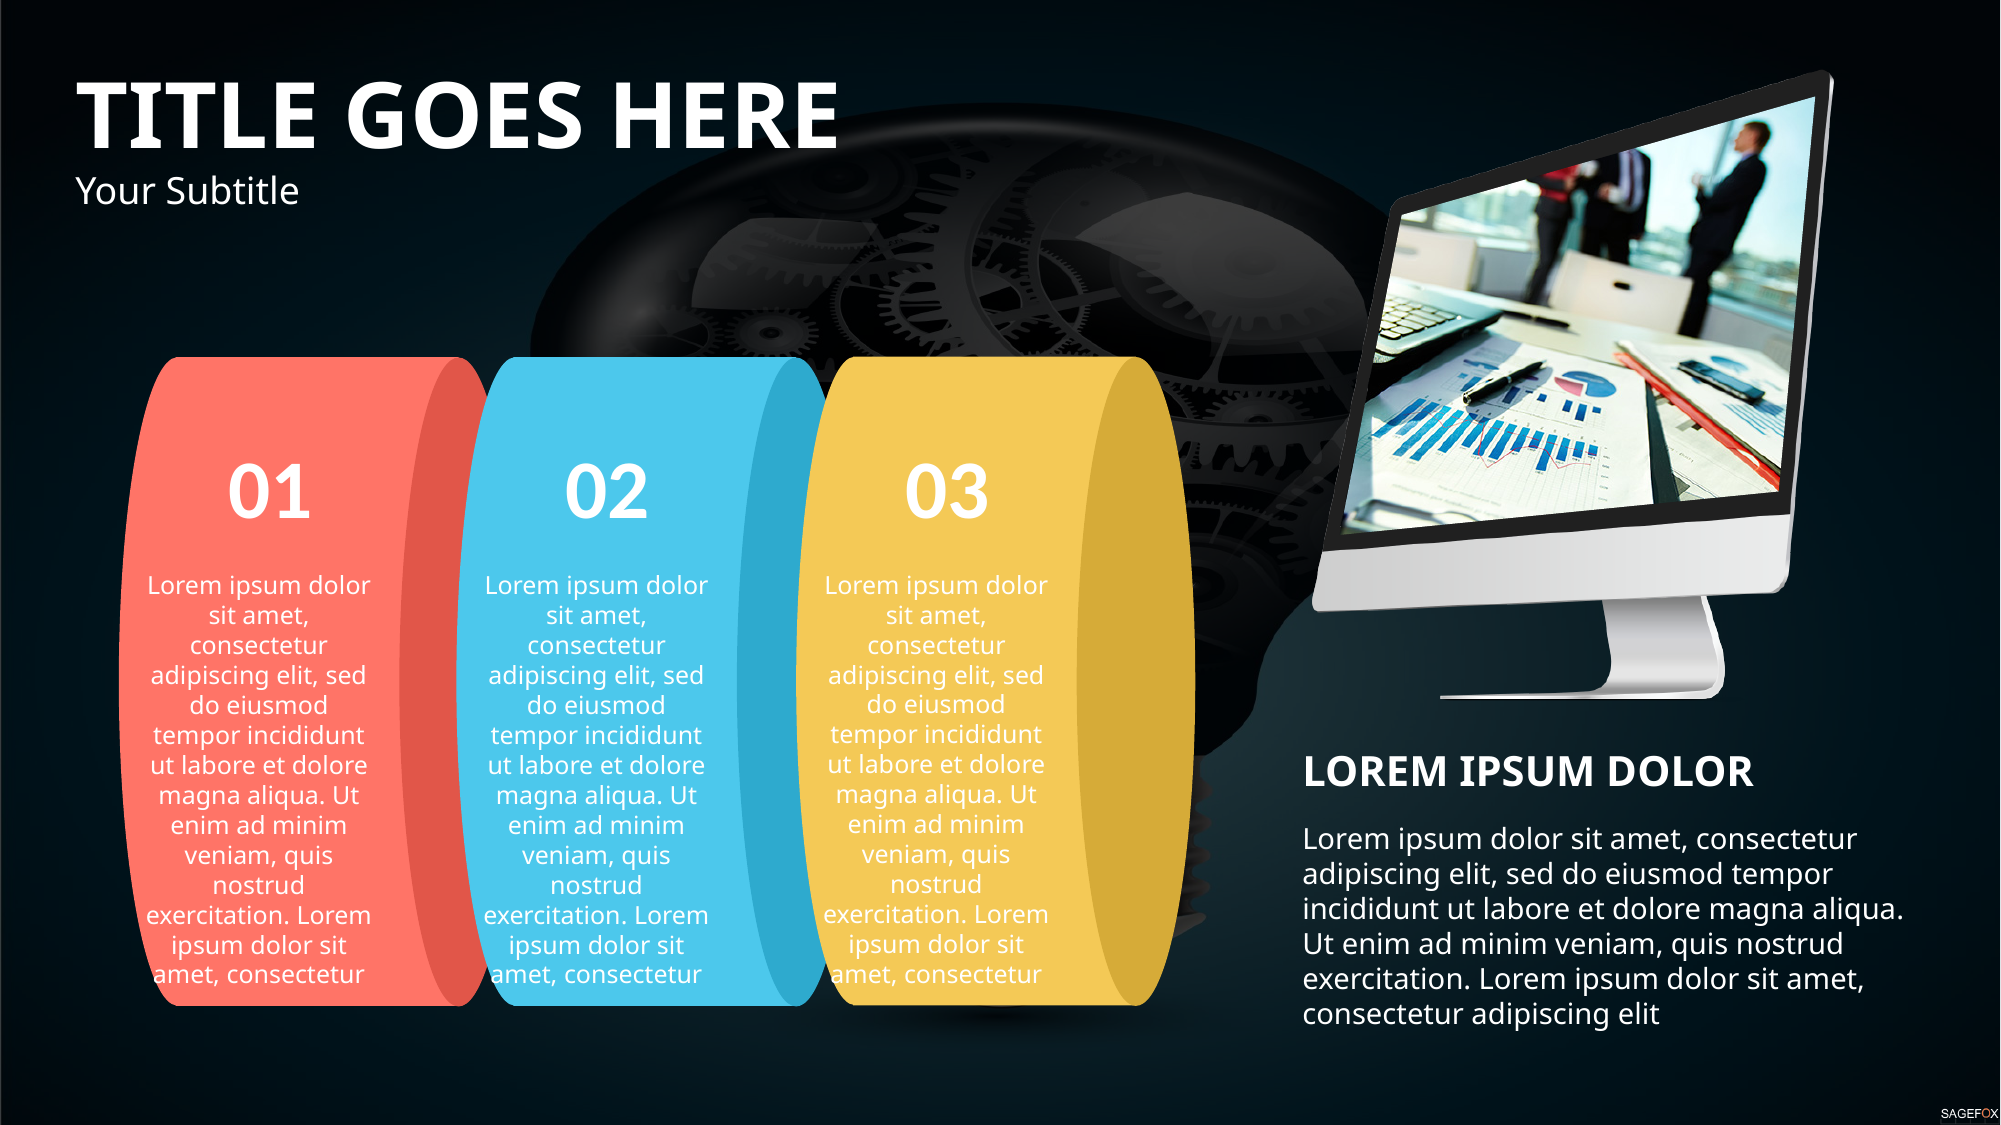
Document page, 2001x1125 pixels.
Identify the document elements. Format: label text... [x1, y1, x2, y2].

text_box LOREM IPSUM DOLOR Lorem ipsum dolor sit amet, consectetur adipiscing elit, sed do eiusmod tempor incididunt ut labore et dolore magna aliqua. Ut enim ad minim veniam, quis nostrud exercitation. Lorem ipsum dolor sit amet, consectetur adipiscing elit [1287, 737, 1938, 1038]
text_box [796, 356, 1196, 1006]
picture [0, 0, 2001, 1125]
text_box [118, 356, 456, 1007]
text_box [456, 356, 856, 1007]
text_box TITLE GOES HERE Your Subtitle [60, 49, 1036, 220]
